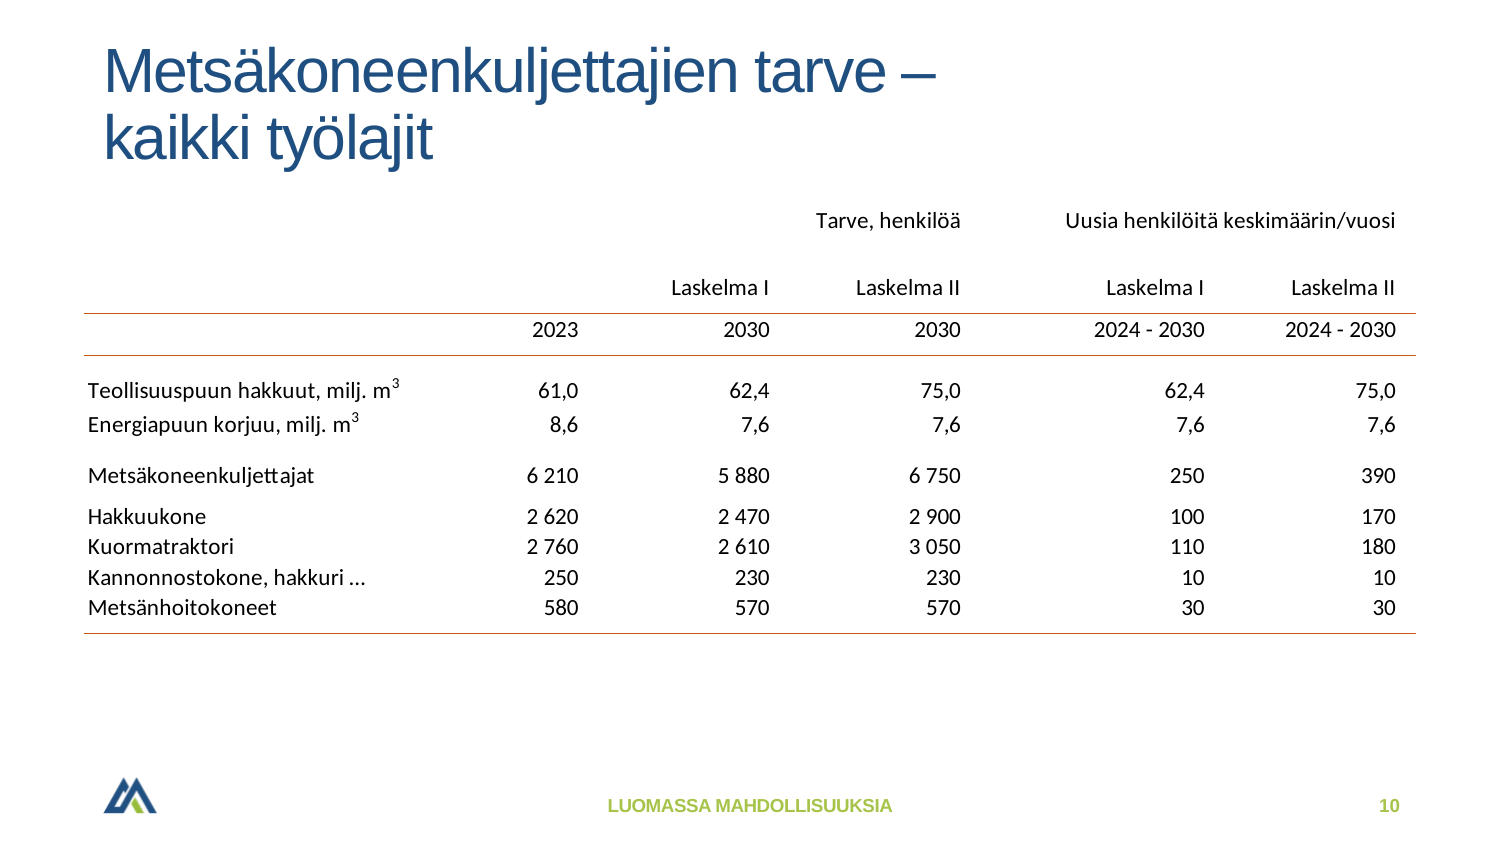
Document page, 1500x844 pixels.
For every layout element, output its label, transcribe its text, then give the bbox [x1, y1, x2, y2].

title Metsäkoneenkuljettajien tarve – kaikki työlajit [103, 24, 1397, 188]
slide_number 10 [1267, 782, 1416, 827]
picture [103, 777, 161, 814]
picture [83, 209, 1417, 634]
footer LUOMASSA MAHDOLLISUUKSIA [246, 782, 1254, 827]
